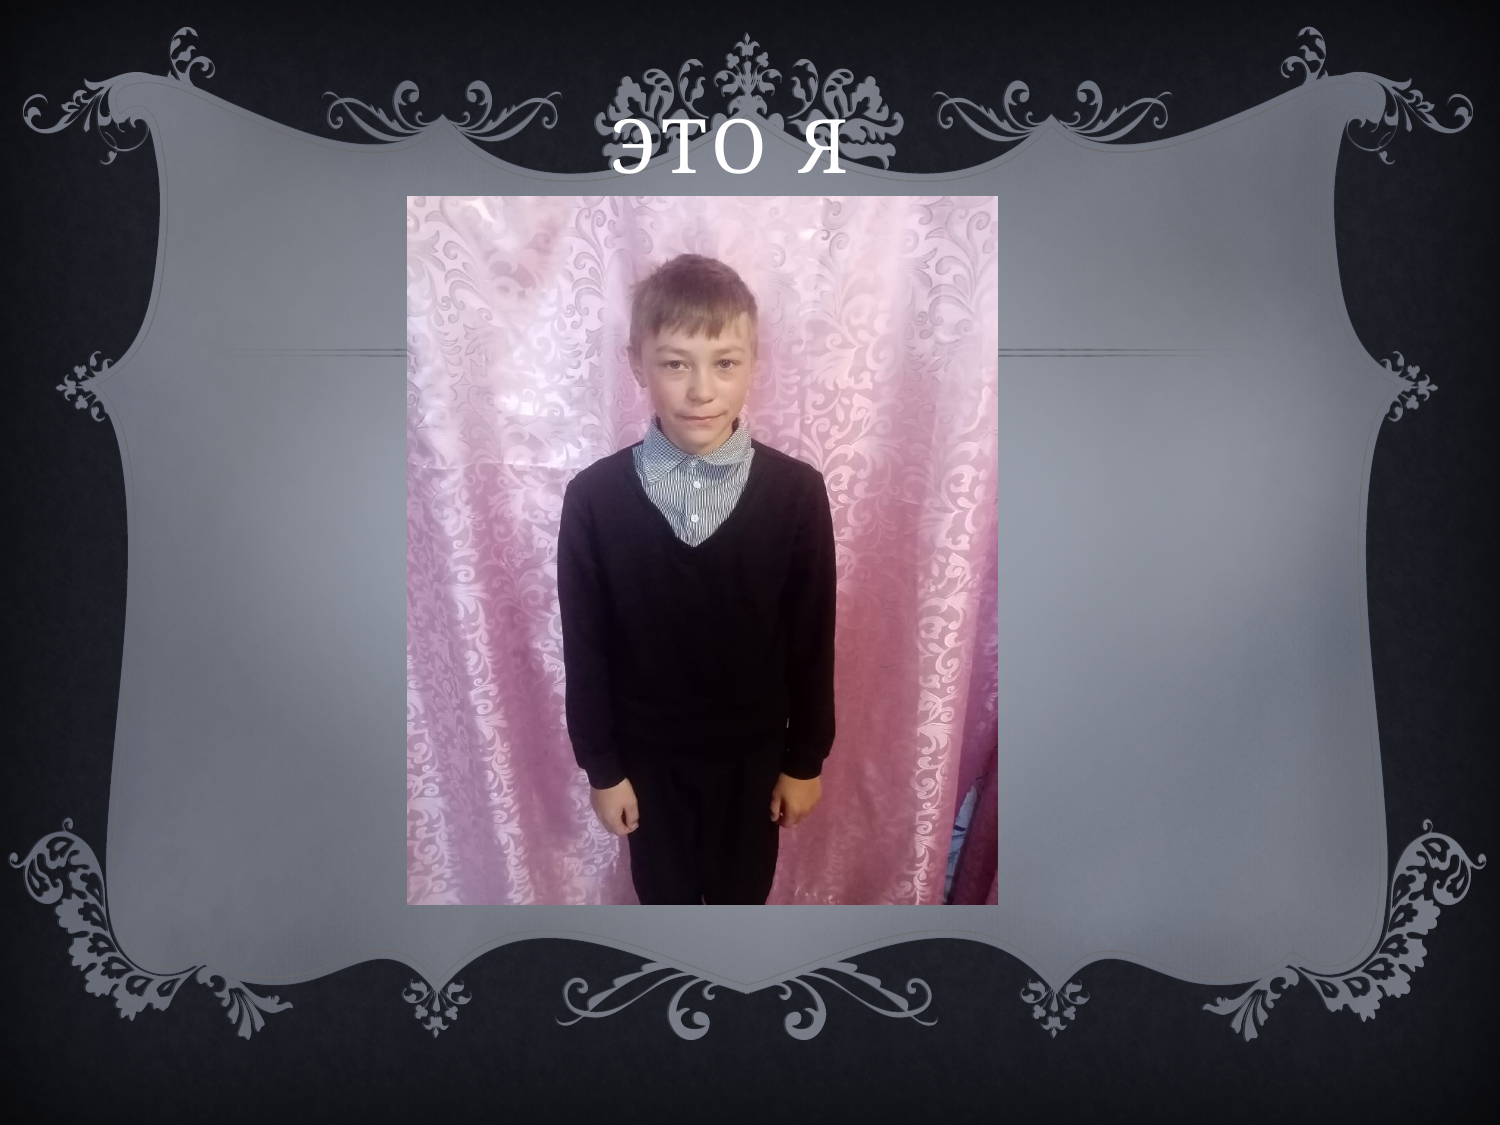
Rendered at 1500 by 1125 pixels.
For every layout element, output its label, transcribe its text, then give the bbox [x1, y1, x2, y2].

title Это я [183, 66, 1199, 197]
picture [0, 0, 1500, 1125]
